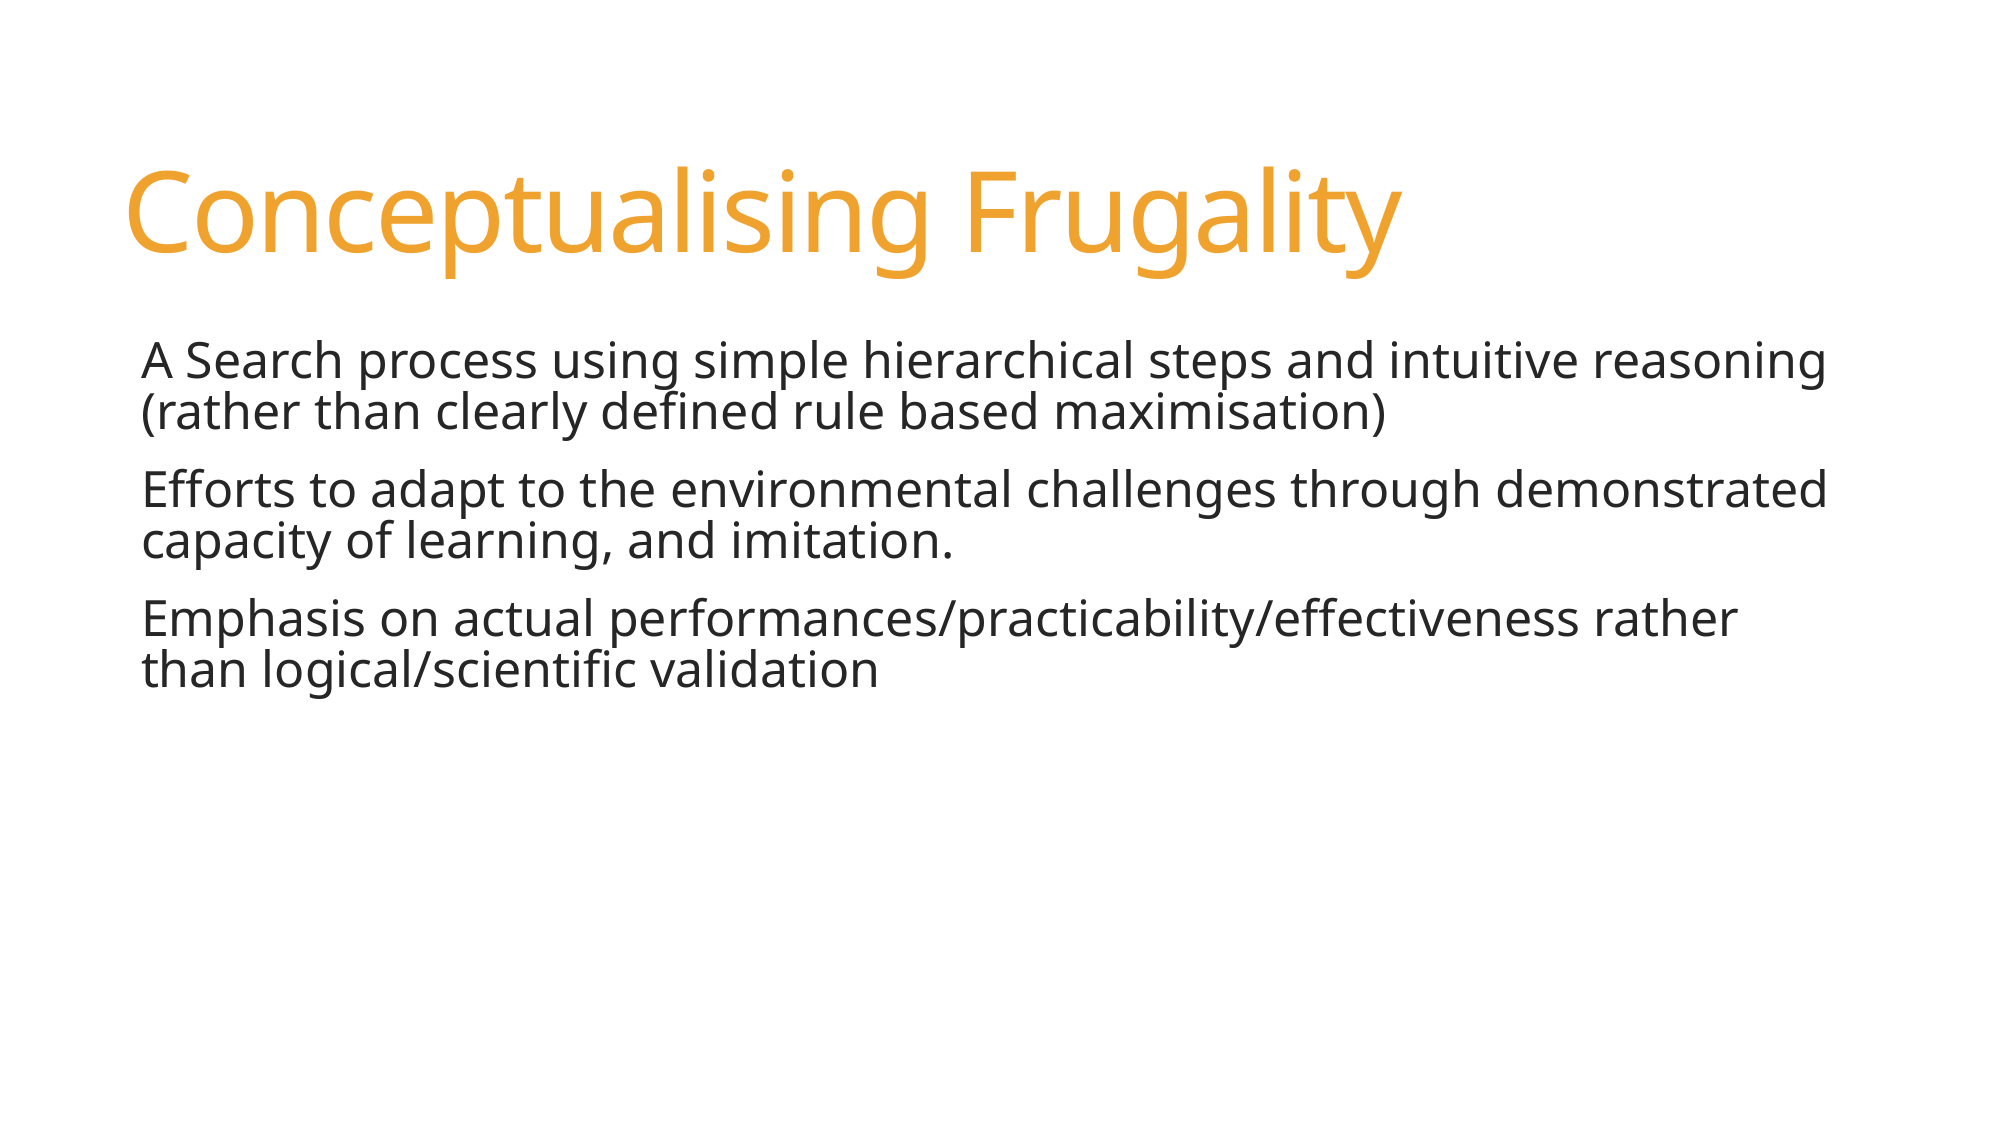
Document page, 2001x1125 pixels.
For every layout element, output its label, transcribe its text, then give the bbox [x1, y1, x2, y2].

title Conceptualising Frugality [107, 81, 1875, 354]
list A Search process using simple hierarchical steps and intuitive reasoning (rather than clearly defined rule based maximisation) Efforts to adapt to the environmental challenges through demonstrated capacity of learning, and imitation. Emphasis on actual performances/practicability/effectiveness rather than logical/scientific validation [111, 329, 1876, 948]
